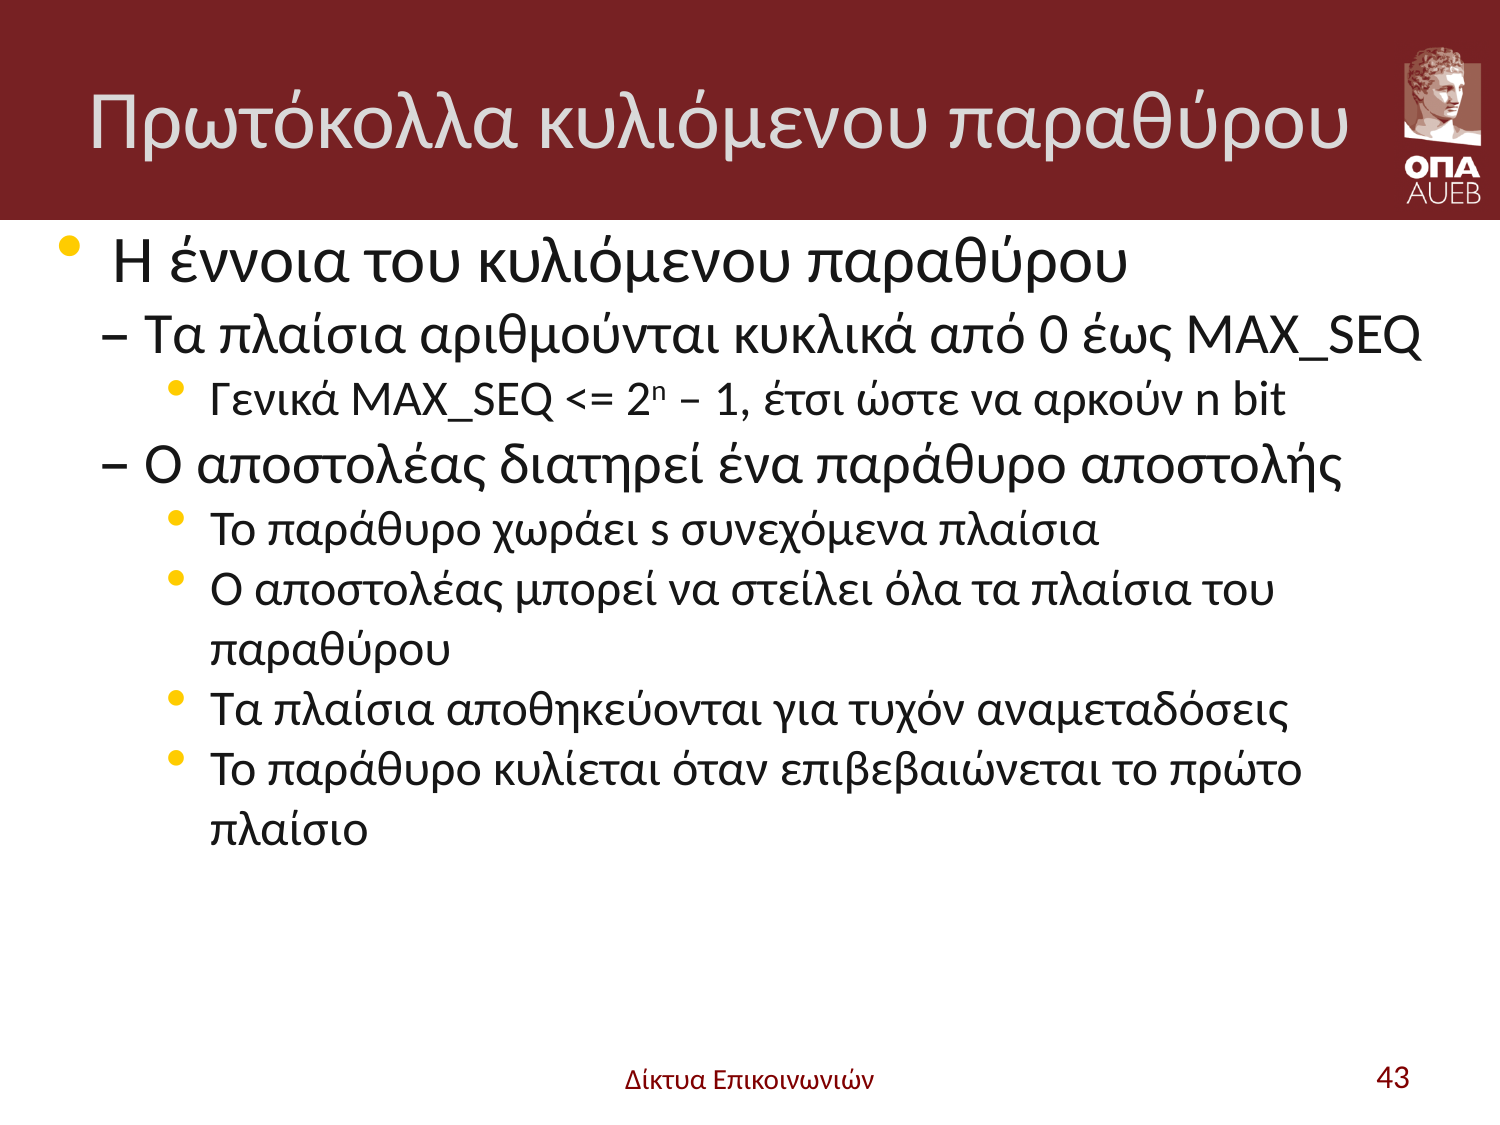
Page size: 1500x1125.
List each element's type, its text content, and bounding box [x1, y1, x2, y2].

slide_number 43 [1074, 1024, 1425, 1103]
picture [1394, 40, 1489, 212]
footer Δίκτυα Επικοινωνιών [512, 1024, 988, 1103]
list Η έννοια του κυλιόμενου παραθύρου Τα πλαίσια αριθμούνται κυκλικά από 0 έως MAX_SEQ Γενικά MAX_SEQ <= 2n – 1, έτσι ώστε να αρκούν n bit Ο αποστολέας διατηρεί ένα παράθυρο αποστολής Το παράθυρο χωράει s συνεχόμενα πλαίσια Ο αποστολέας μπορεί να στείλει όλα τα πλαίσια του παραθύρου Τα πλαίσια αποθηκεύονται για τυχόν αναμεταδόσεις Το παράθυρο κυλίεται όταν επιβεβαιώνεται το πρώτο πλαίσιο [41, 208, 1447, 1012]
title Πρωτόκολλα κυλιόμενου παραθύρου [73, 23, 1376, 208]
